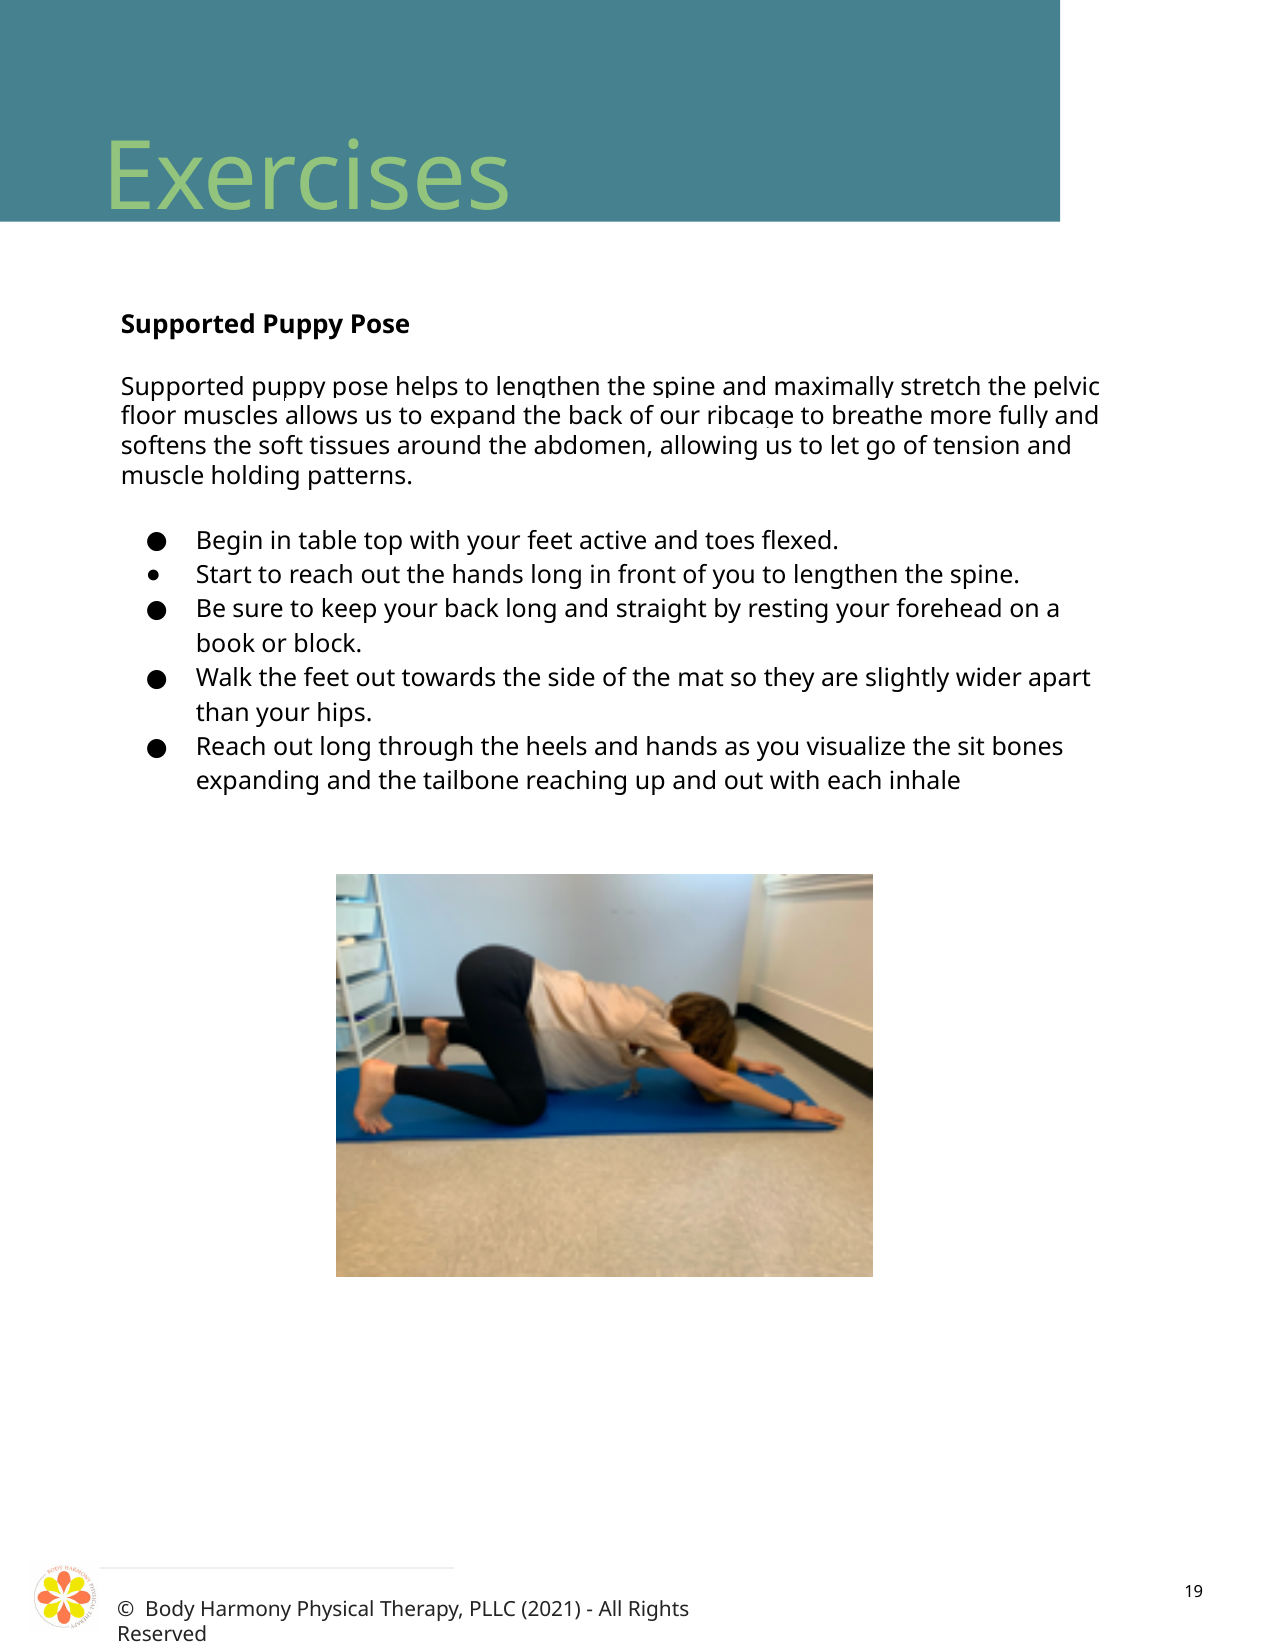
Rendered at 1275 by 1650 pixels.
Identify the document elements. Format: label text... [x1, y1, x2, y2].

text_box © Body Harmony Physical Therapy, PLLC (2021) - All Rights Reserved [99, 1580, 799, 1645]
picture [335, 874, 873, 1277]
text_box [0, 0, 1061, 222]
title Exercises [99, 111, 756, 232]
text_box Supported Puppy Pose Supported puppy pose helps to lengthen the spine and maximally stretch the pelvic floor muscles allows us to expand the back of our ribcage to breathe more fully and softens the soft tissues around the abdomen, allowing us to let go of tension and muscle holding patterns. Begin in table top with your feet active and toes flexed. Start to reach out the hands long in front of you to lengthen the spine. Be sure to keep your back long and straight by resting your forehead on a book or block. Walk the feet out towards the side of the mat so they are slightly wider apart than your hips. Reach out long through the heels and hands as you visualize the sit bones expanding and the tailbone reaching up and out with each inhale [120, 305, 1125, 1010]
picture [28, 1561, 101, 1634]
text_box 19 [1184, 1580, 1211, 1604]
